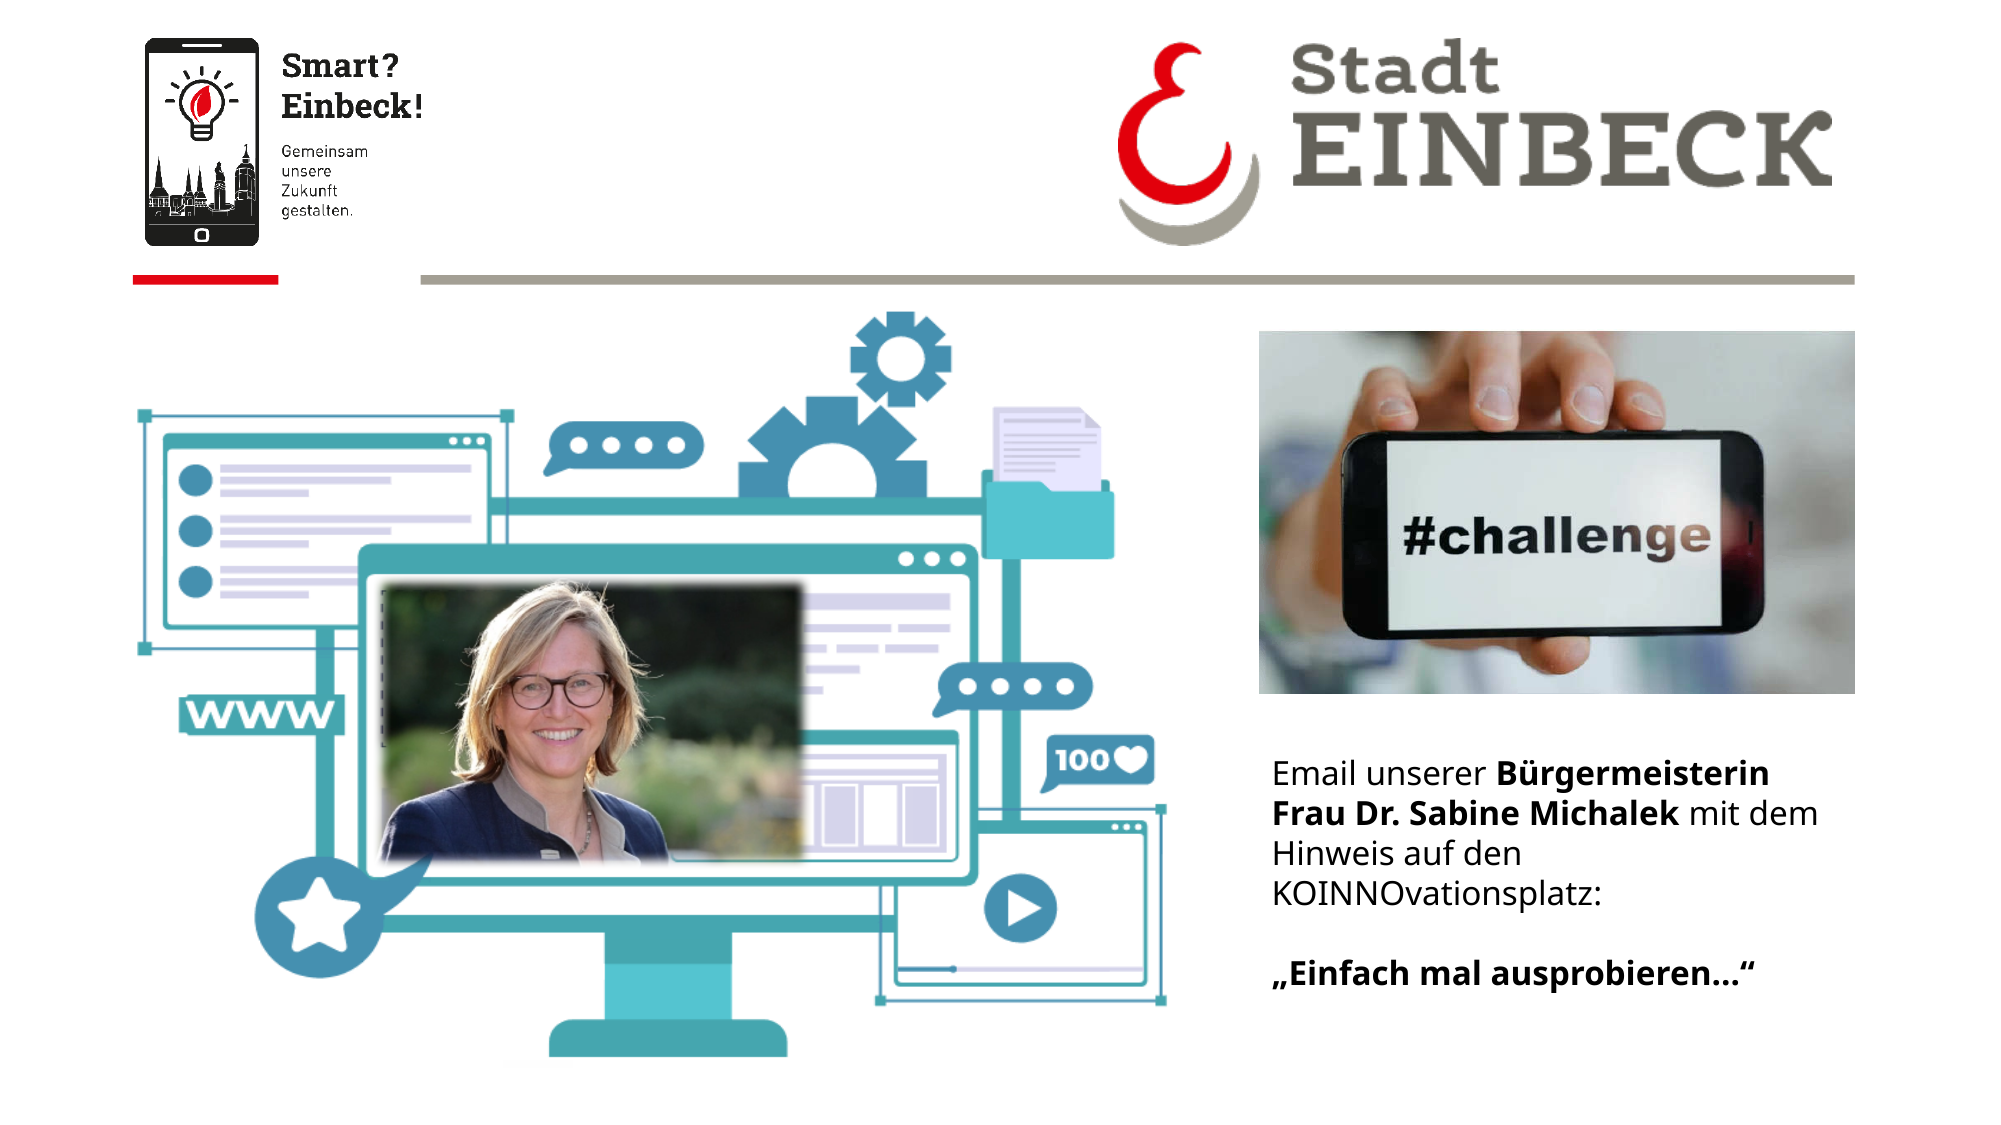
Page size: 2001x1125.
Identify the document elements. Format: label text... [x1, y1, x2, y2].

text_box [420, 274, 1856, 286]
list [372, 573, 813, 870]
picture [106, 301, 1200, 1068]
text_box Email unserer Bürgermeisterin Frau Dr. Sabine Michalek mit dem Hinweis auf den KOINNOvationsplatz: „Einfach mal ausprobieren…“ [1256, 745, 1855, 1000]
picture [1256, 329, 1855, 694]
picture [1118, 38, 1832, 246]
text_box [132, 274, 279, 286]
picture [145, 38, 421, 246]
